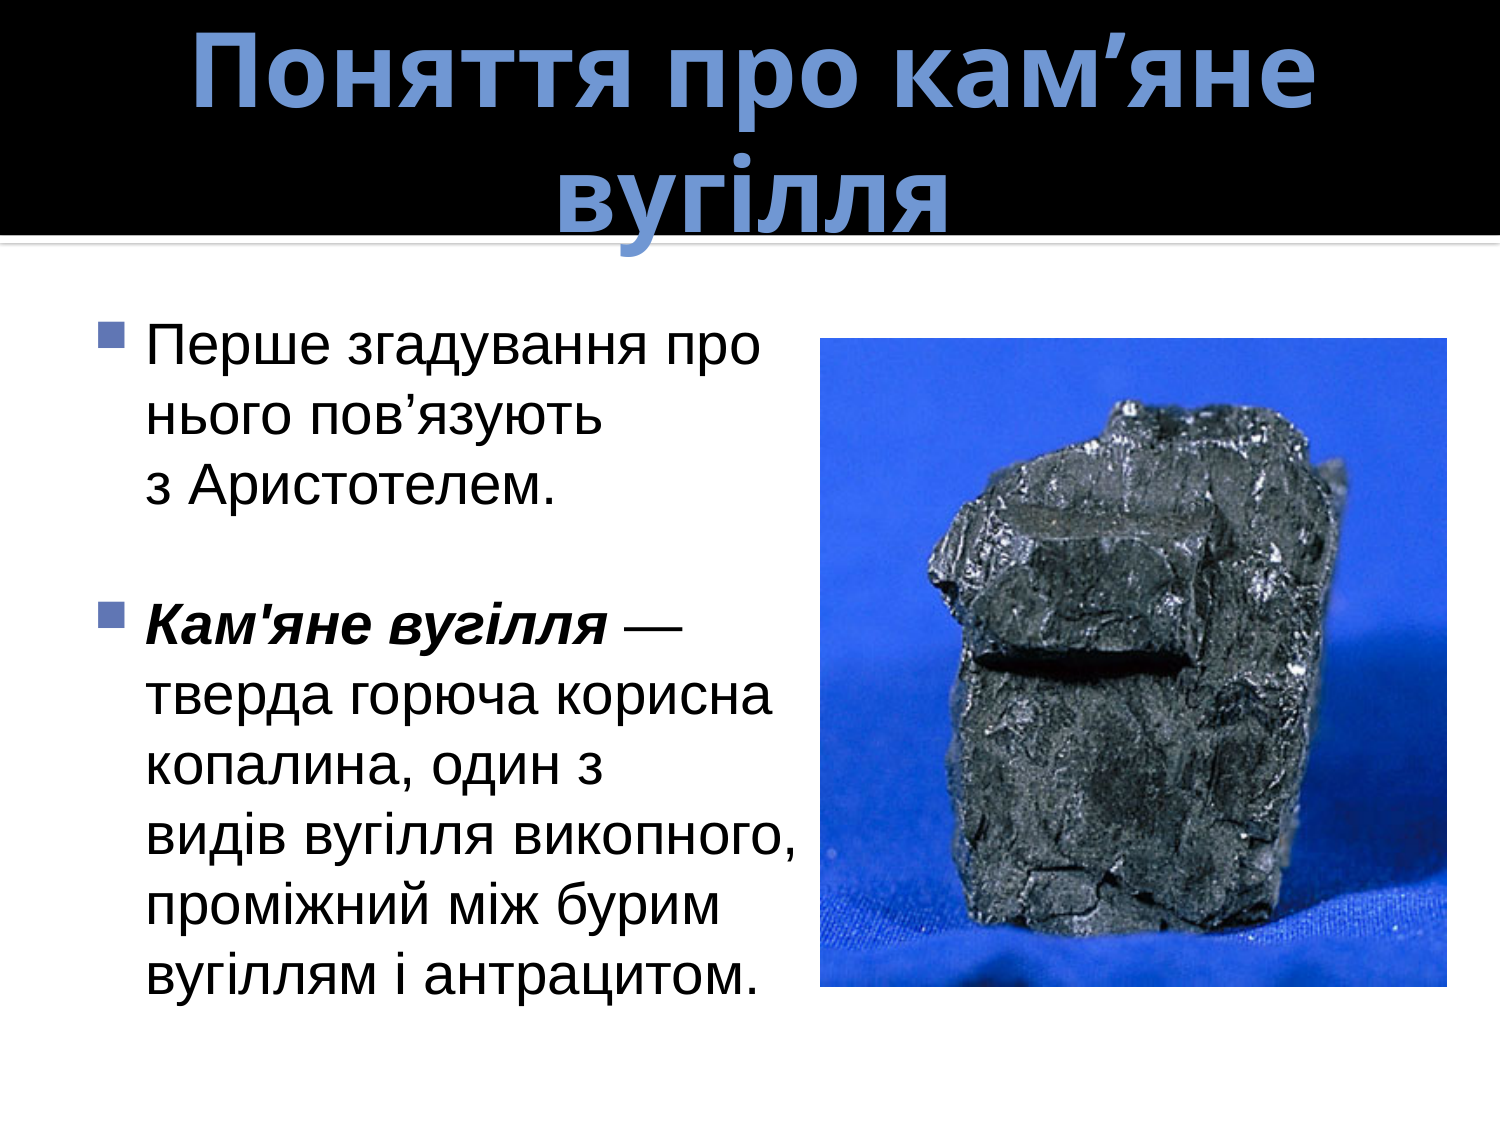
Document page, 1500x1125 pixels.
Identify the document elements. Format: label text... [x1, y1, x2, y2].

title Поняття про кам’яне вугілля [75, 25, 1425, 231]
picture [820, 337, 1447, 987]
list Перше згадування про нього пов’язують з Аристотелем. Кам'яне вугілля — тверда горюча корисна копалина, один з видів вугілля викопного, проміжний між бурим вугіллям і антрацитом. [64, 291, 821, 1050]
